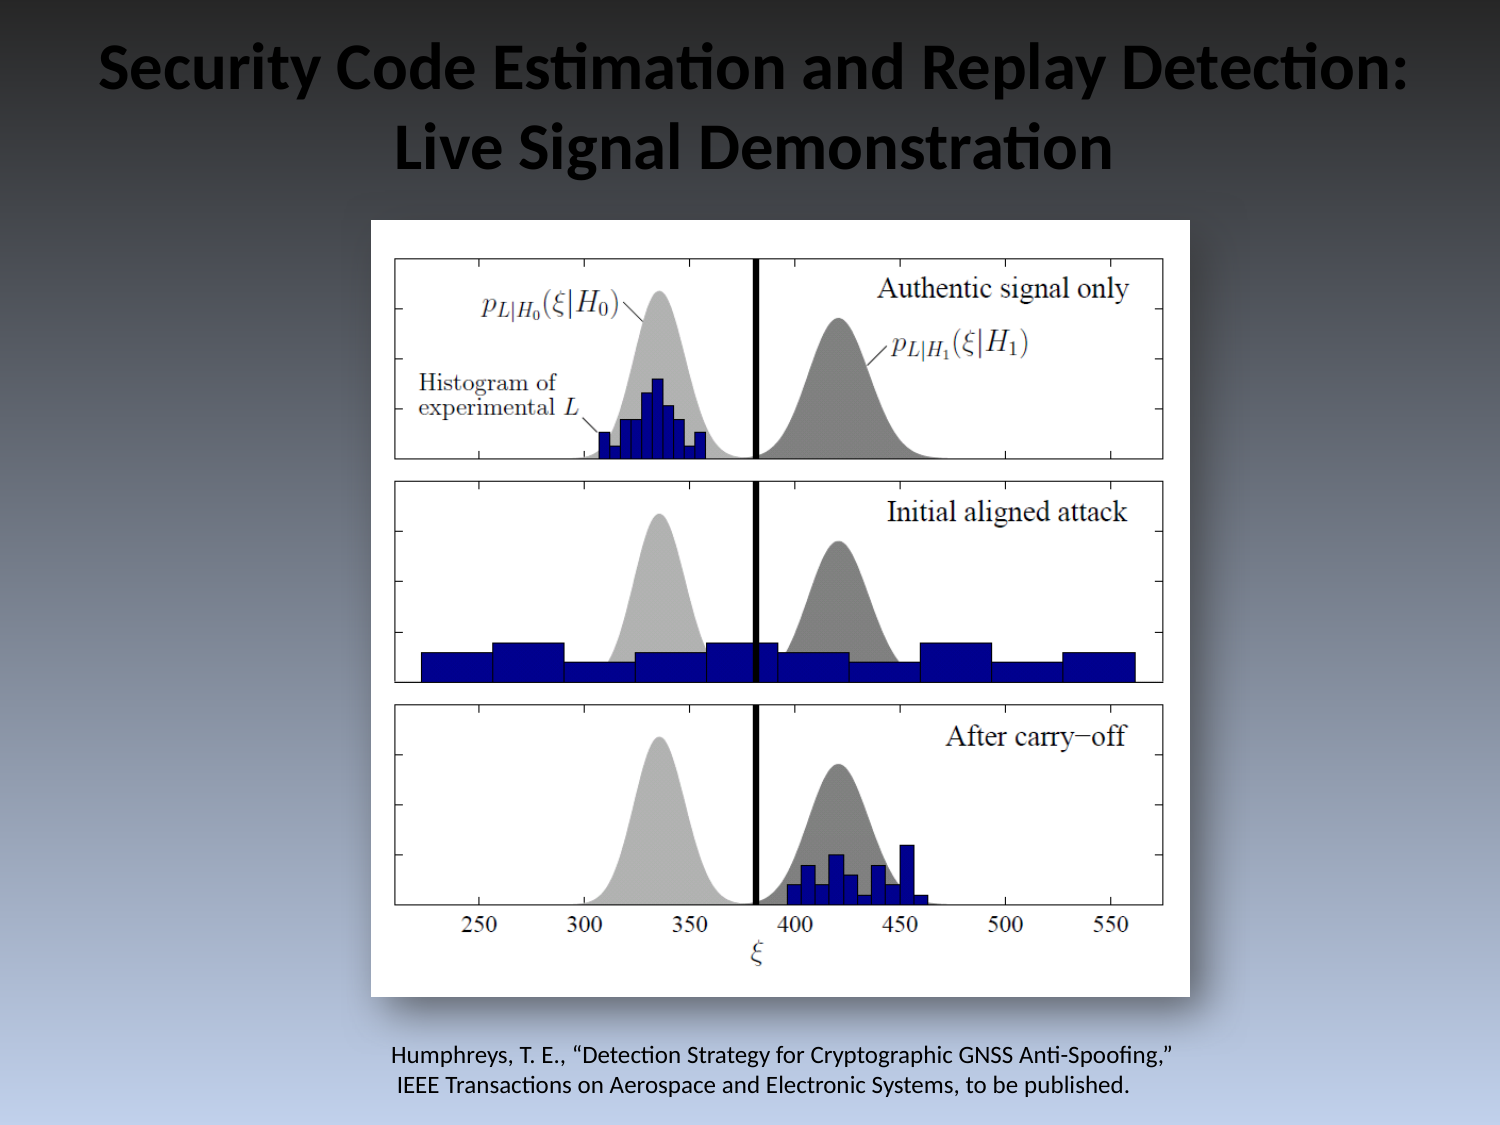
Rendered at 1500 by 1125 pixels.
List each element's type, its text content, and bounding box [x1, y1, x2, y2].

picture [371, 220, 1190, 997]
text_box Humphreys, T. E., “Detection Strategy for Cryptographic GNSS Anti-Spoofing,” IEEE Transactions on Aerospace and Electronic Systems, to be published. [376, 1031, 1190, 1106]
text_box Security Code Estimation and Replay Detection: Live Signal Demonstration [83, 15, 1426, 191]
